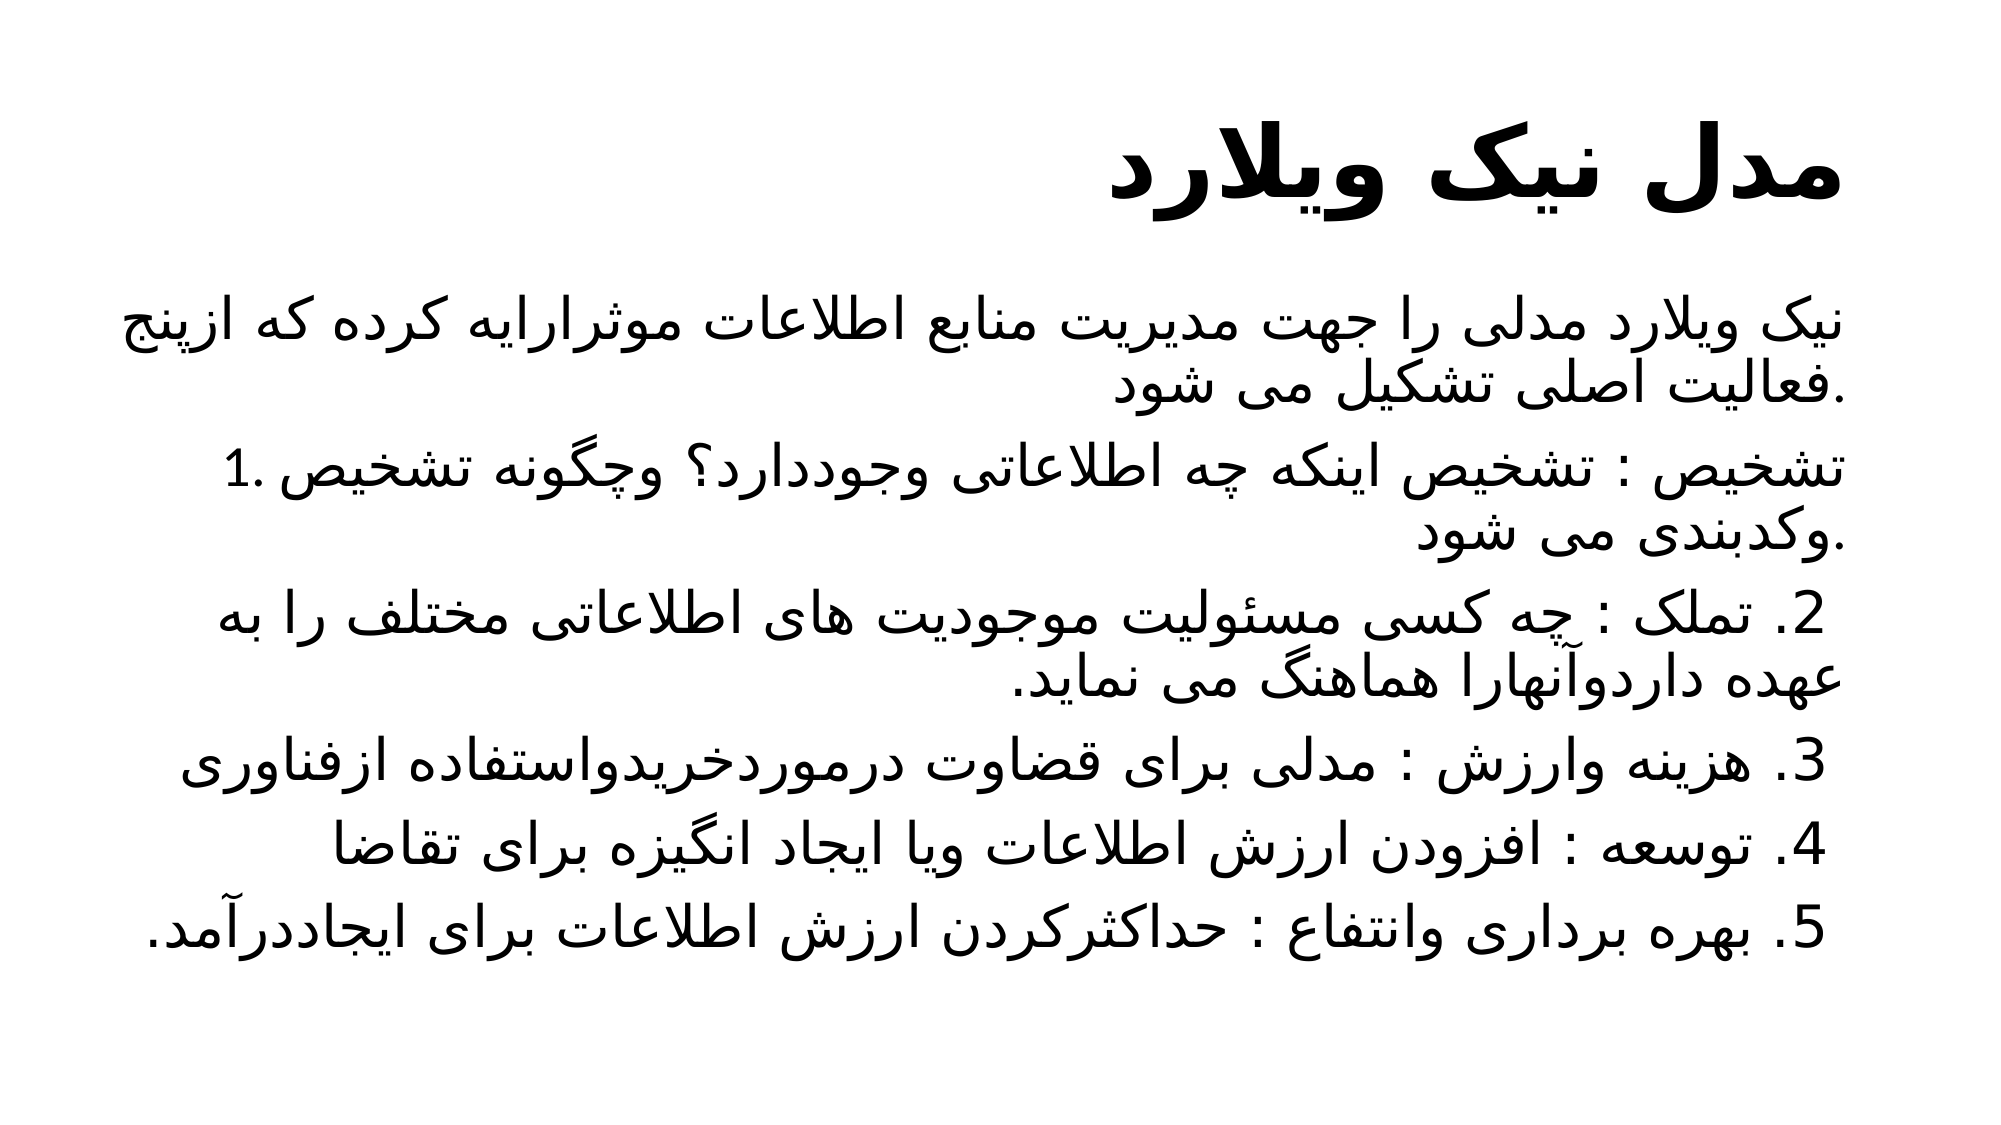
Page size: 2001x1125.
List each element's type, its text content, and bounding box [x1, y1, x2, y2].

list نیک ویلارد مدلی را جهت مدیریت منابع اطلاعات موثرارایه کرده که ازپنج فعالیت اصلی تشکیل می شود. 1. تشخیص : تشخیص اینکه چه اطلاعاتی وجوددارد؟ وچگونه تشخیص وکدبندی می شود. 2. تملک : چه کسی مسئولیت موجودیت های اطلاعاتی مختلف را به عهده داردوآنهارا هماهنگ می نماید. 3. هزینه وارزش : مدلی برای قضاوت درموردخریدواستفاده ازفناوری 4. توسعه : افزودن ارزش اطلاعات ویا ایجاد انگیزه برای تقاضا 5. بهره برداری وانتفاع : حداکثرکردن ارزش اطلاعات برای ایجاددرآمد. [104, 282, 1863, 1014]
title مدل نیک ویلارد [137, 108, 1863, 221]
